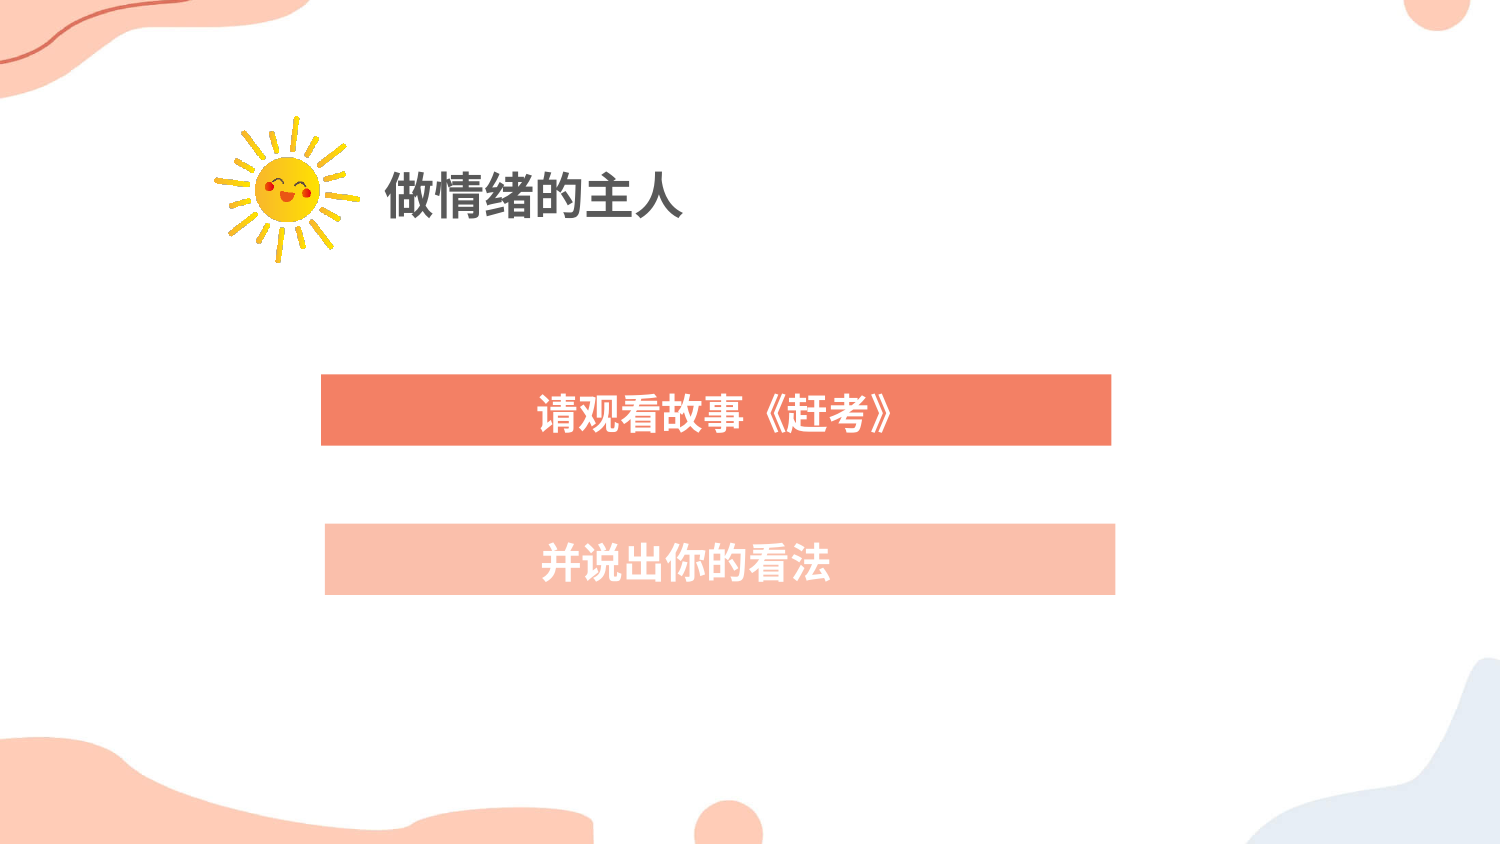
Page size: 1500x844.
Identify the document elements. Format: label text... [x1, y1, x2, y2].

text_box 做情绪的主人 [369, 156, 1000, 232]
picture [0, 0, 1500, 844]
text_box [321, 374, 1112, 446]
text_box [324, 523, 1116, 595]
